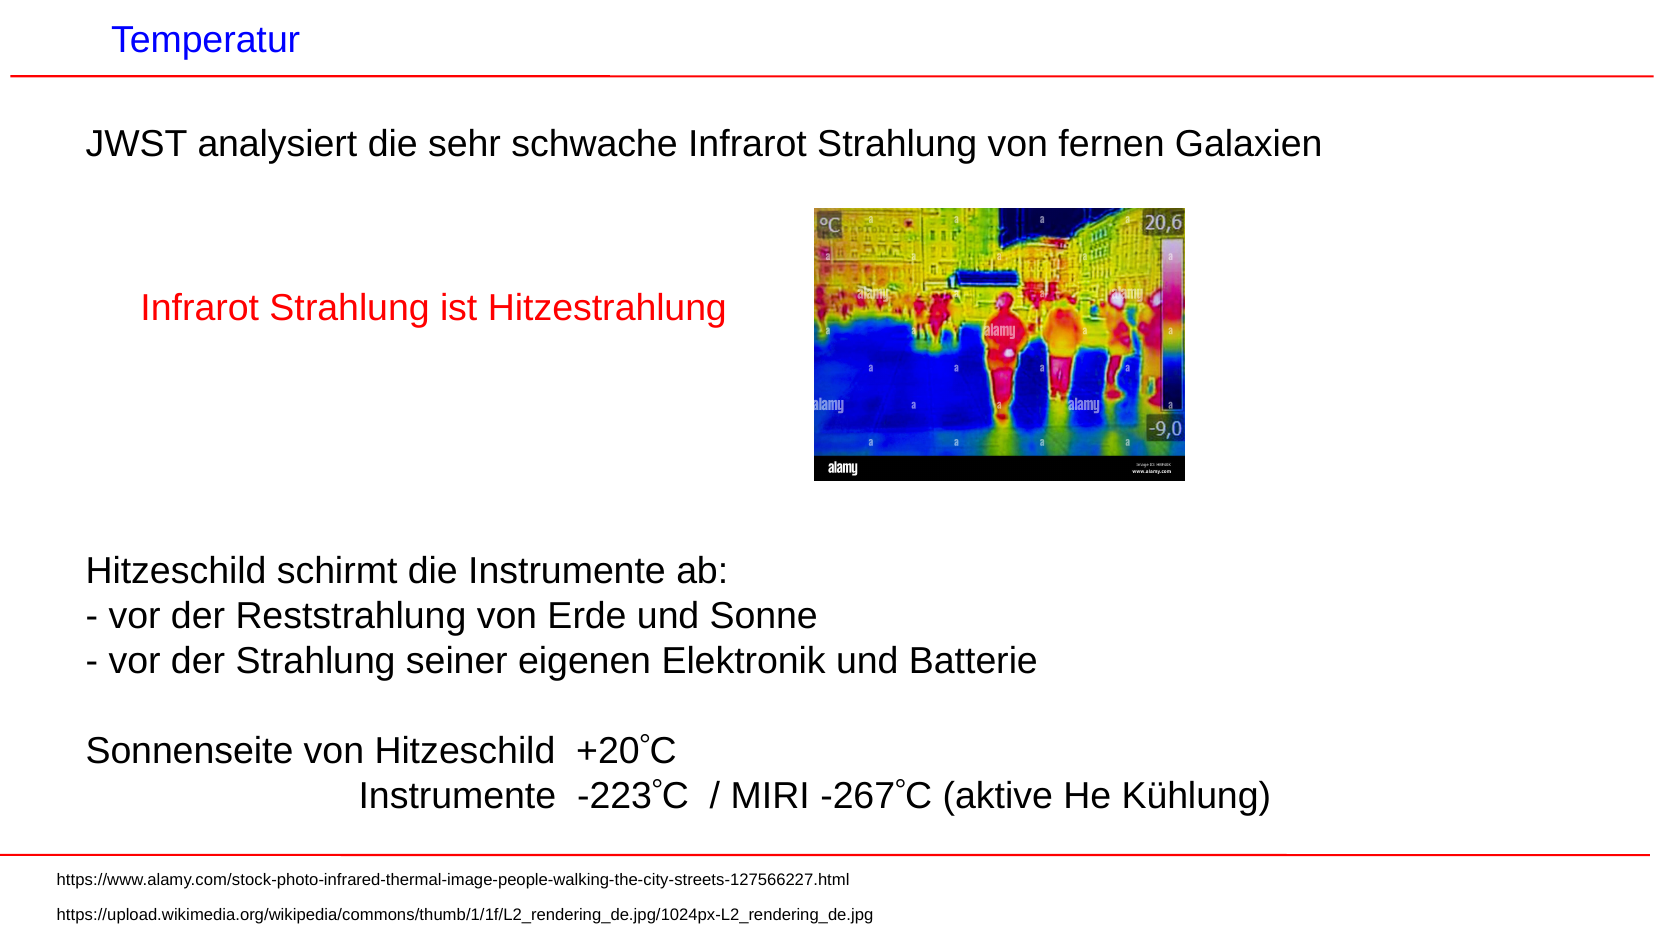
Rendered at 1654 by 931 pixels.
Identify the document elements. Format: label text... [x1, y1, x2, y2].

text_box https://upload.wikimedia.org/wikipedia/commons/thumb/1/1f/L2_rendering_de.jpg/1024px-L2_rendering_de.jpg [41, 896, 1053, 931]
text_box JWST analysiert die sehr schwache Infrarot Strahlung von fernen Galaxien [70, 111, 1494, 172]
text_box Temperatur [96, 7, 316, 68]
picture [813, 208, 1185, 481]
text_box Hitzeschild schirmt die Instrumente ab: - vor der Reststrahlung von Erde und Sonne - vor der Strahlung seiner eigenen Elektronik und Batterie Sonnenseite von Hitzeschild +20C Instrumente -223C / MIRI -267C (aktive He Kühlung) [70, 538, 1605, 823]
text_box Infrarot Strahlung ist Hitzestrahlung [125, 275, 791, 336]
text_box https://www.alamy.com/stock-photo-infrared-thermal-image-people-walking-the-city-streets-127566227.html [41, 861, 875, 896]
